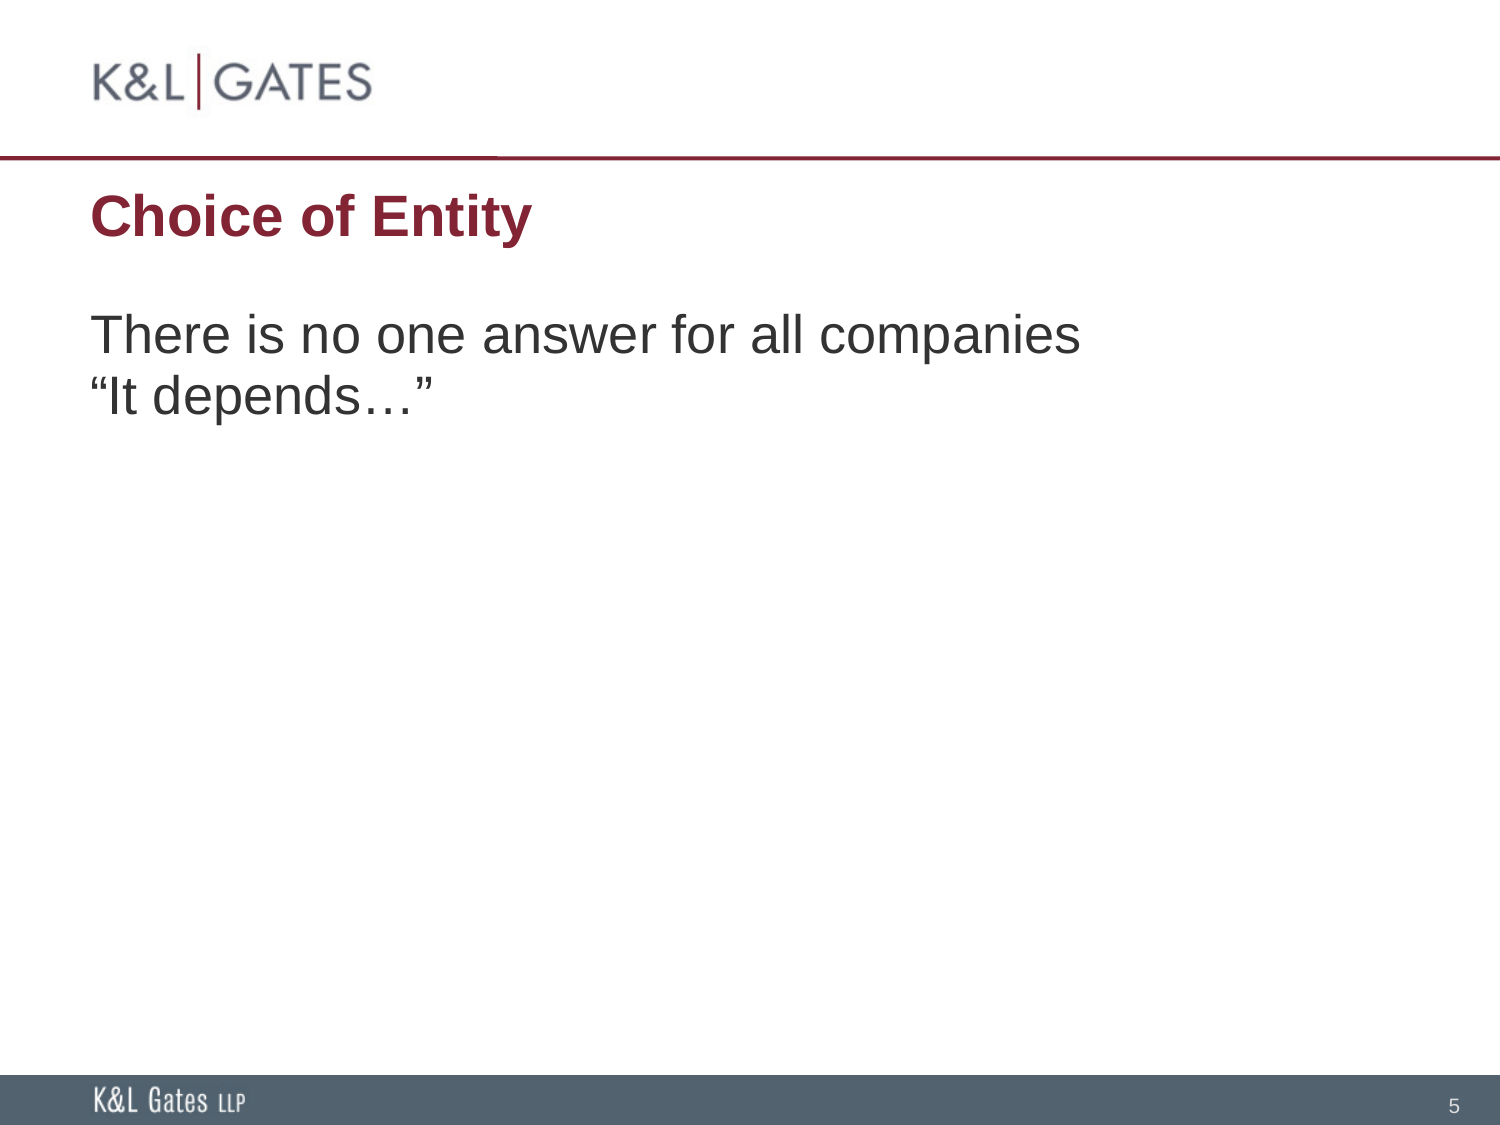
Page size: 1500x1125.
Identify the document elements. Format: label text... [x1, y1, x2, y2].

title Choice of Entity [74, 178, 1401, 257]
list There is no one answer for all companies “It depends…” [74, 296, 1413, 436]
picture [0, 0, 1498, 119]
picture [0, 1075, 1500, 1125]
